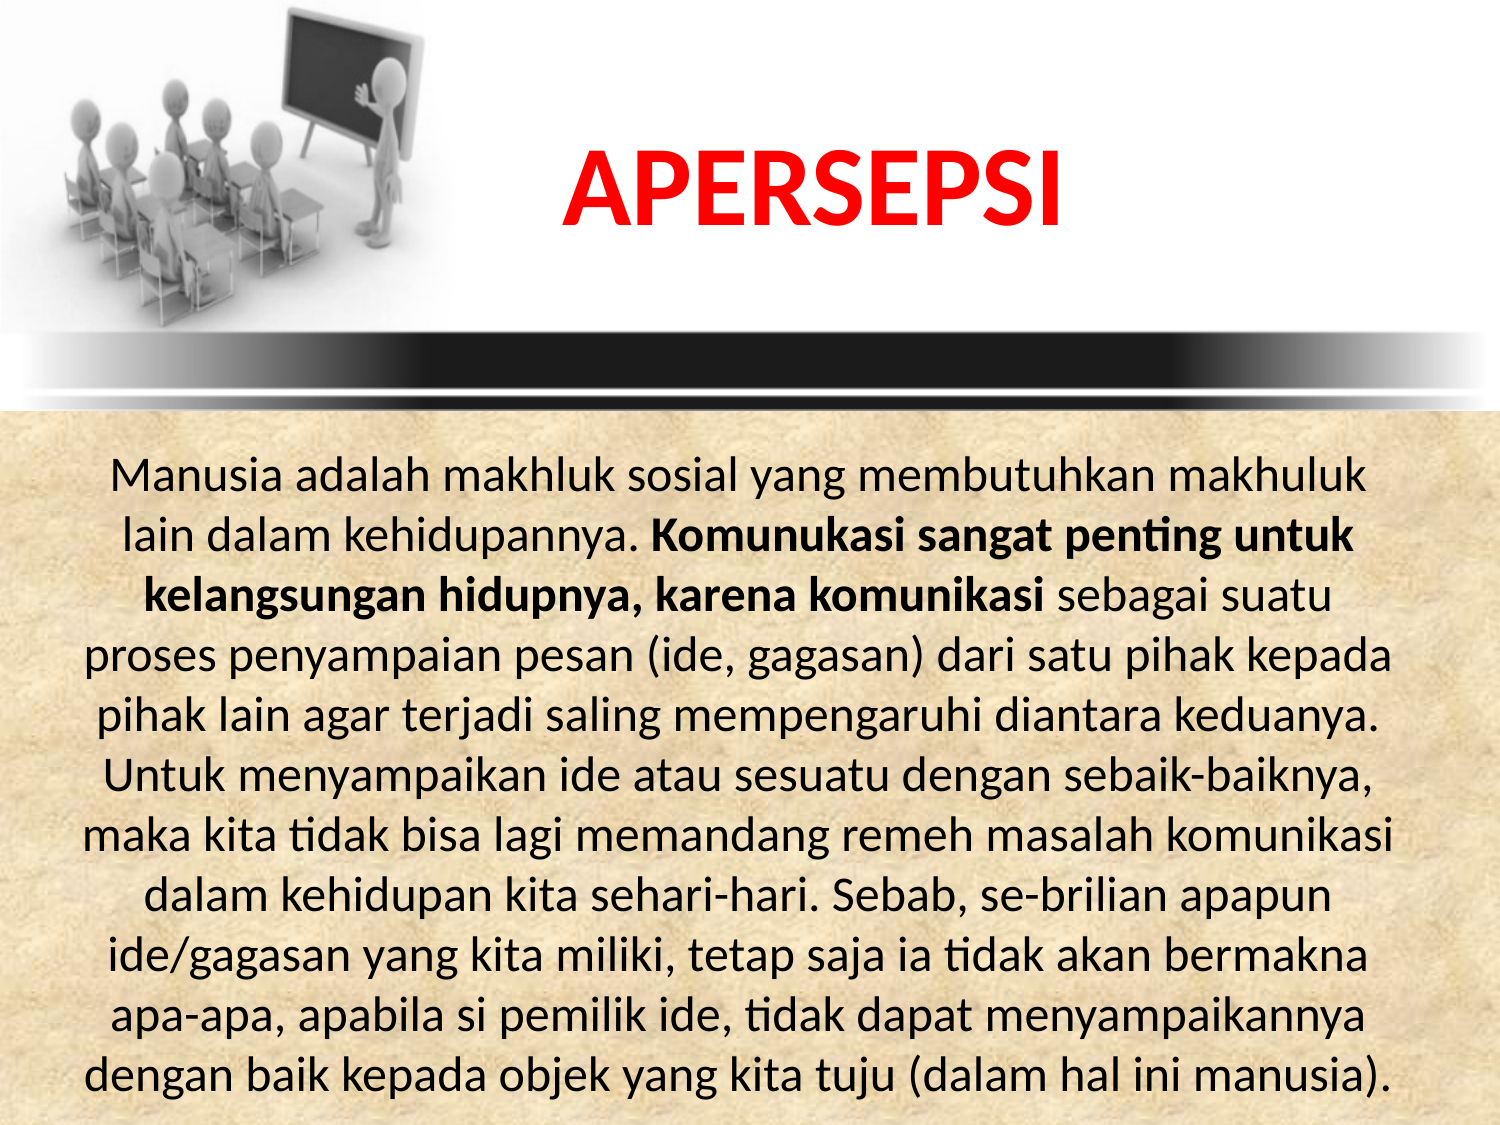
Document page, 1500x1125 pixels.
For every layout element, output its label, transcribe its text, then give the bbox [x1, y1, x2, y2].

picture [0, 0, 1500, 1125]
text_box Manusia adalah makhluk sosial yang membutuhkan makhuluk lain dalam kehidupannya. Komunukasi sangat penting untuk kelangsungan hidupnya, karena komunikasi sebagai suatu proses penyampaian pesan (ide, gagasan) dari satu pihak kepada pihak lain agar terjadi saling mempengaruhi diantara keduanya. Untuk menyampaikan ide atau sesuatu dengan sebaik-baiknya, maka kita tidak bisa lagi memandang remeh masalah komunikasi dalam kehidupan kita sehari-hari. Sebab, se-brilian apapun ide/gagasan yang kita miliki, tetap saja ia tidak akan bermakna apa-apa, apabila si pemilik ide, tidak dapat menyampaikannya dengan baik kepada objek yang kita tuju (dalam hal ini manusia). [58, 433, 1418, 1125]
